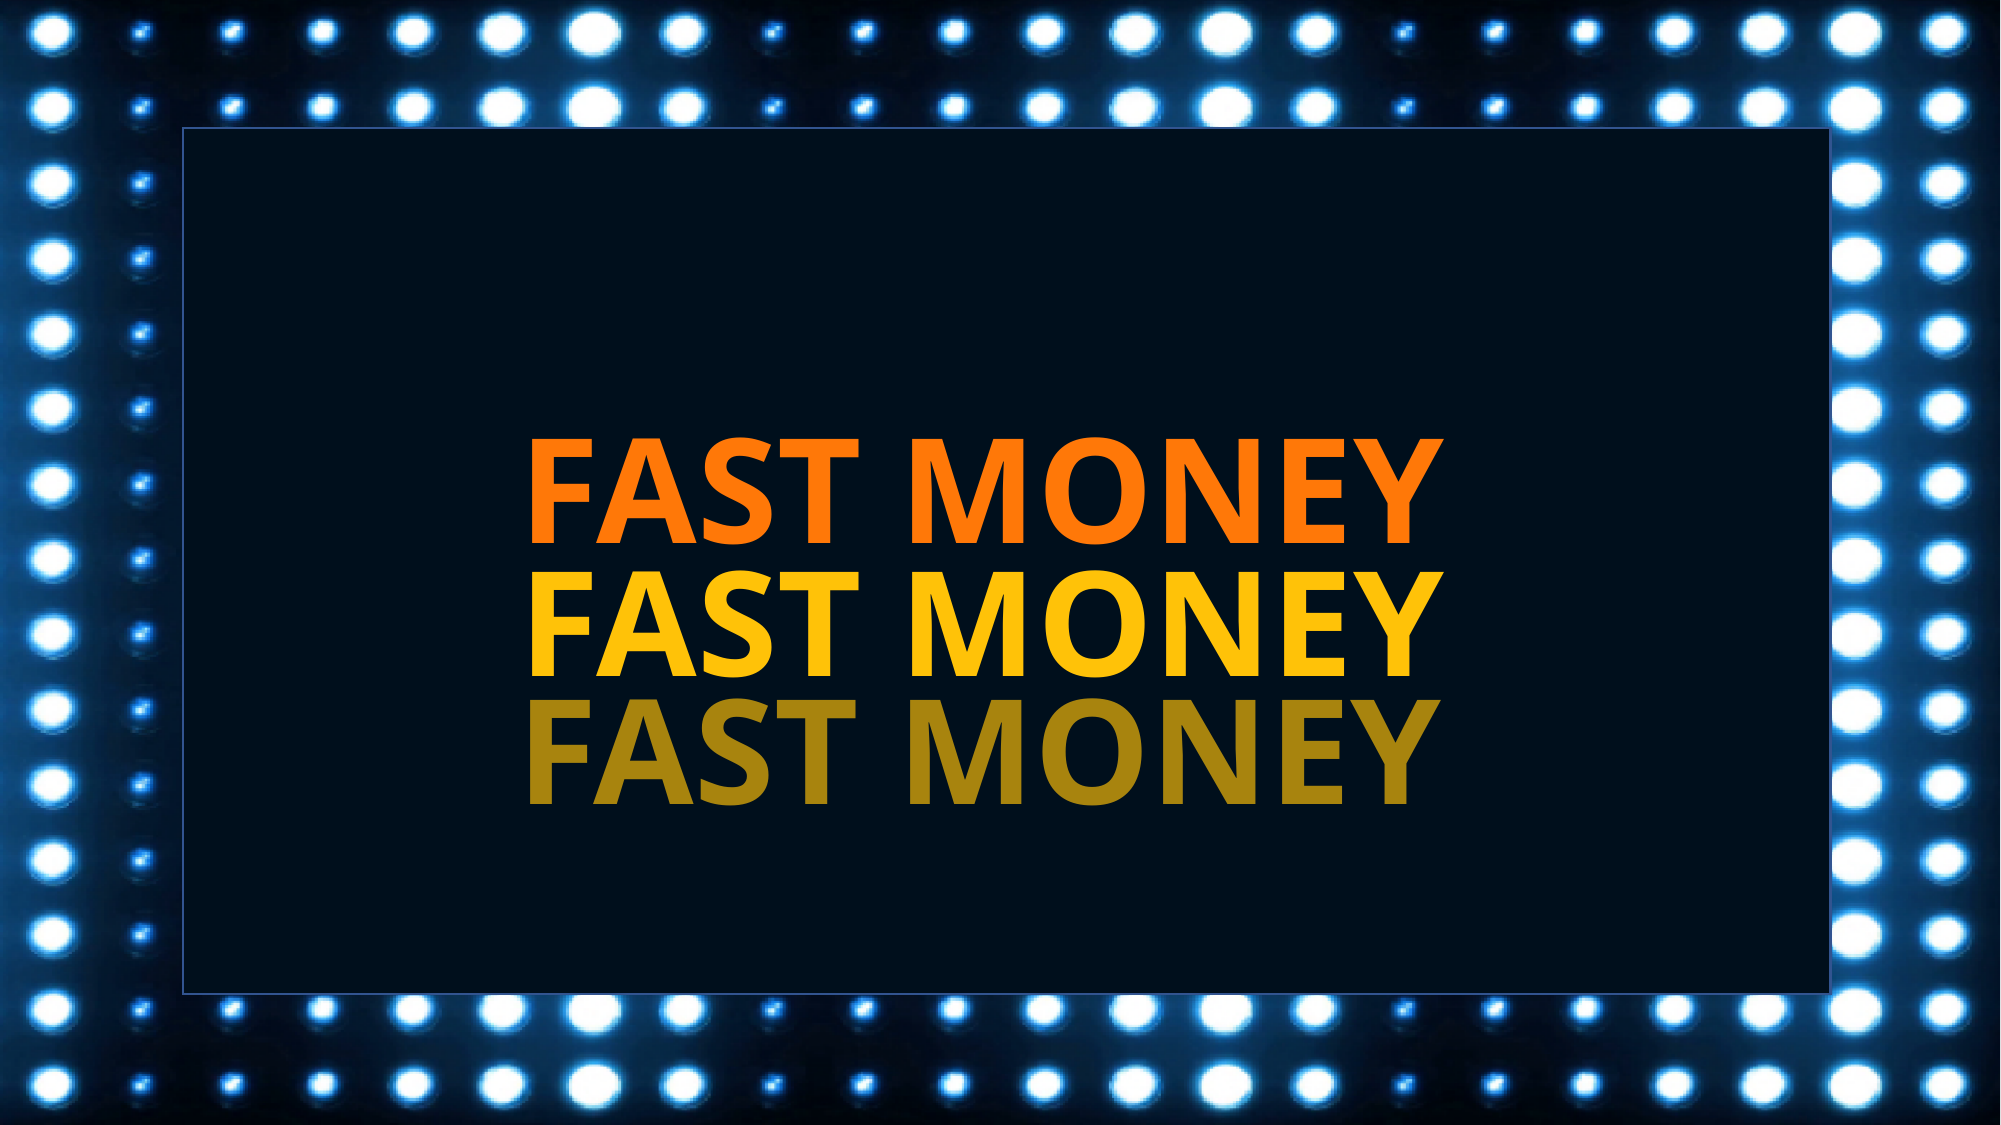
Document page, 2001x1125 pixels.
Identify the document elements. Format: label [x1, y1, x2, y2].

picture [0, 0, 2001, 1125]
text_box [182, 127, 1832, 995]
text_box [498, 390, 1502, 843]
